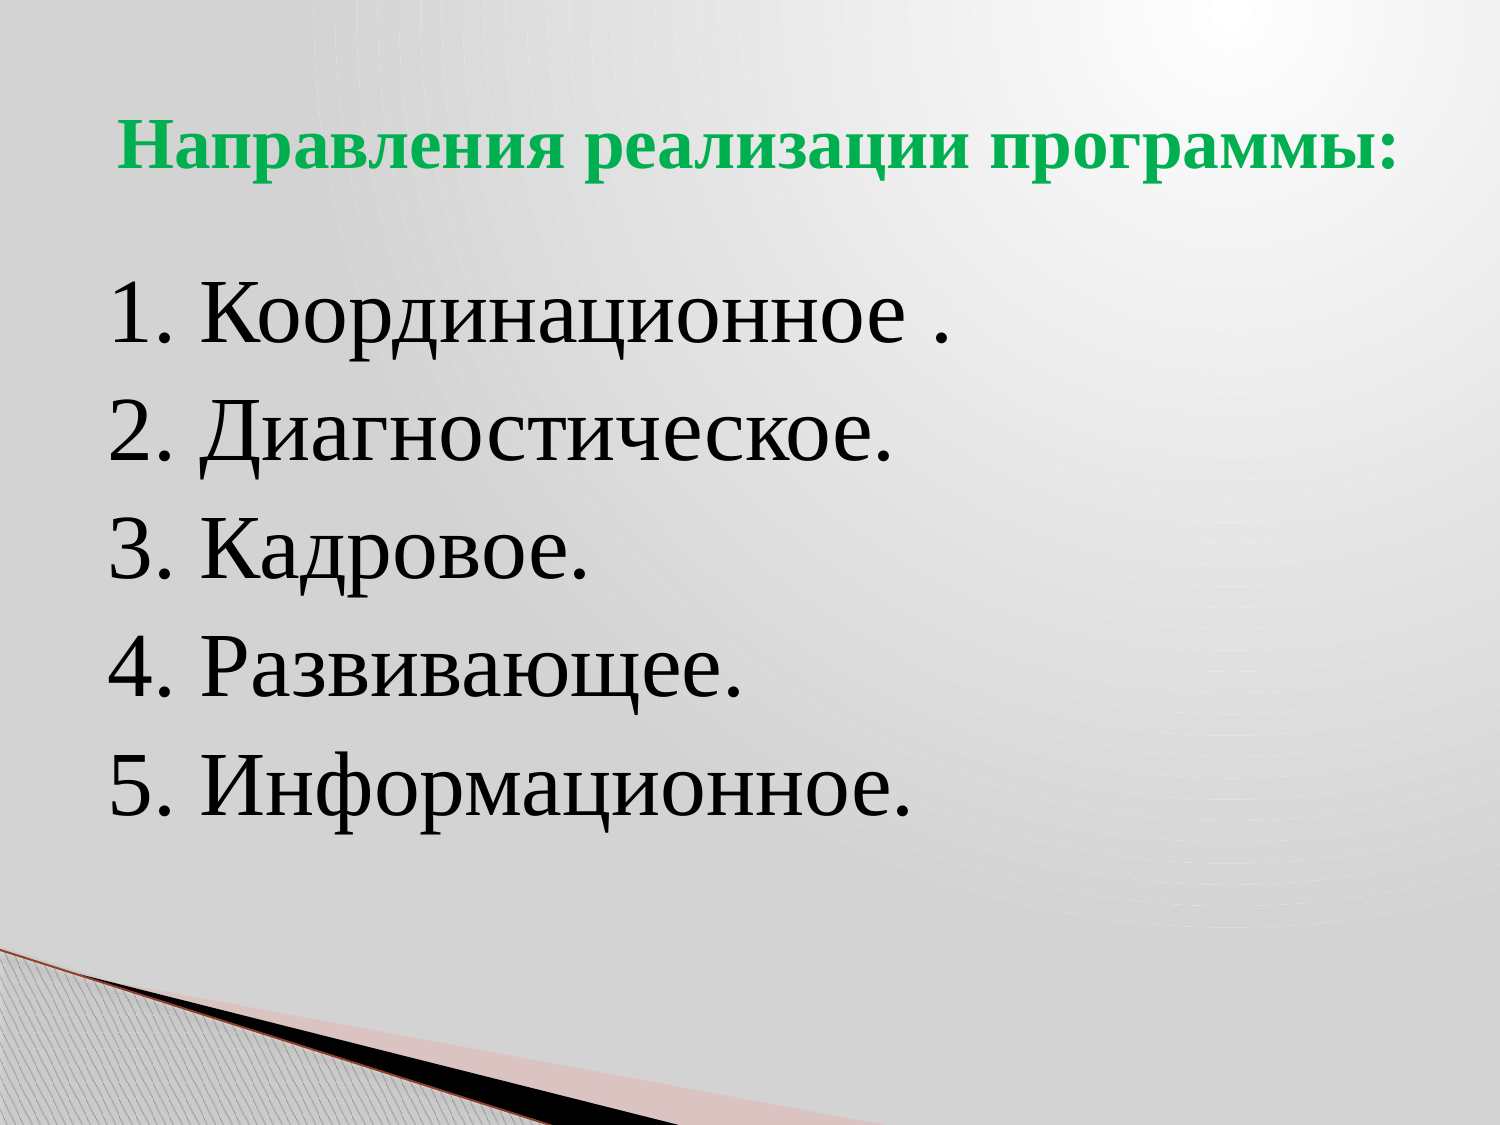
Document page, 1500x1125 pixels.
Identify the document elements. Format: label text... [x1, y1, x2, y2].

title Направления реализации программы: [75, 45, 1425, 233]
list 1. Координационное . 2. Диагностическое. 3. Кадровое. 4. Развивающее. 5. Информационное. [75, 243, 1425, 986]
